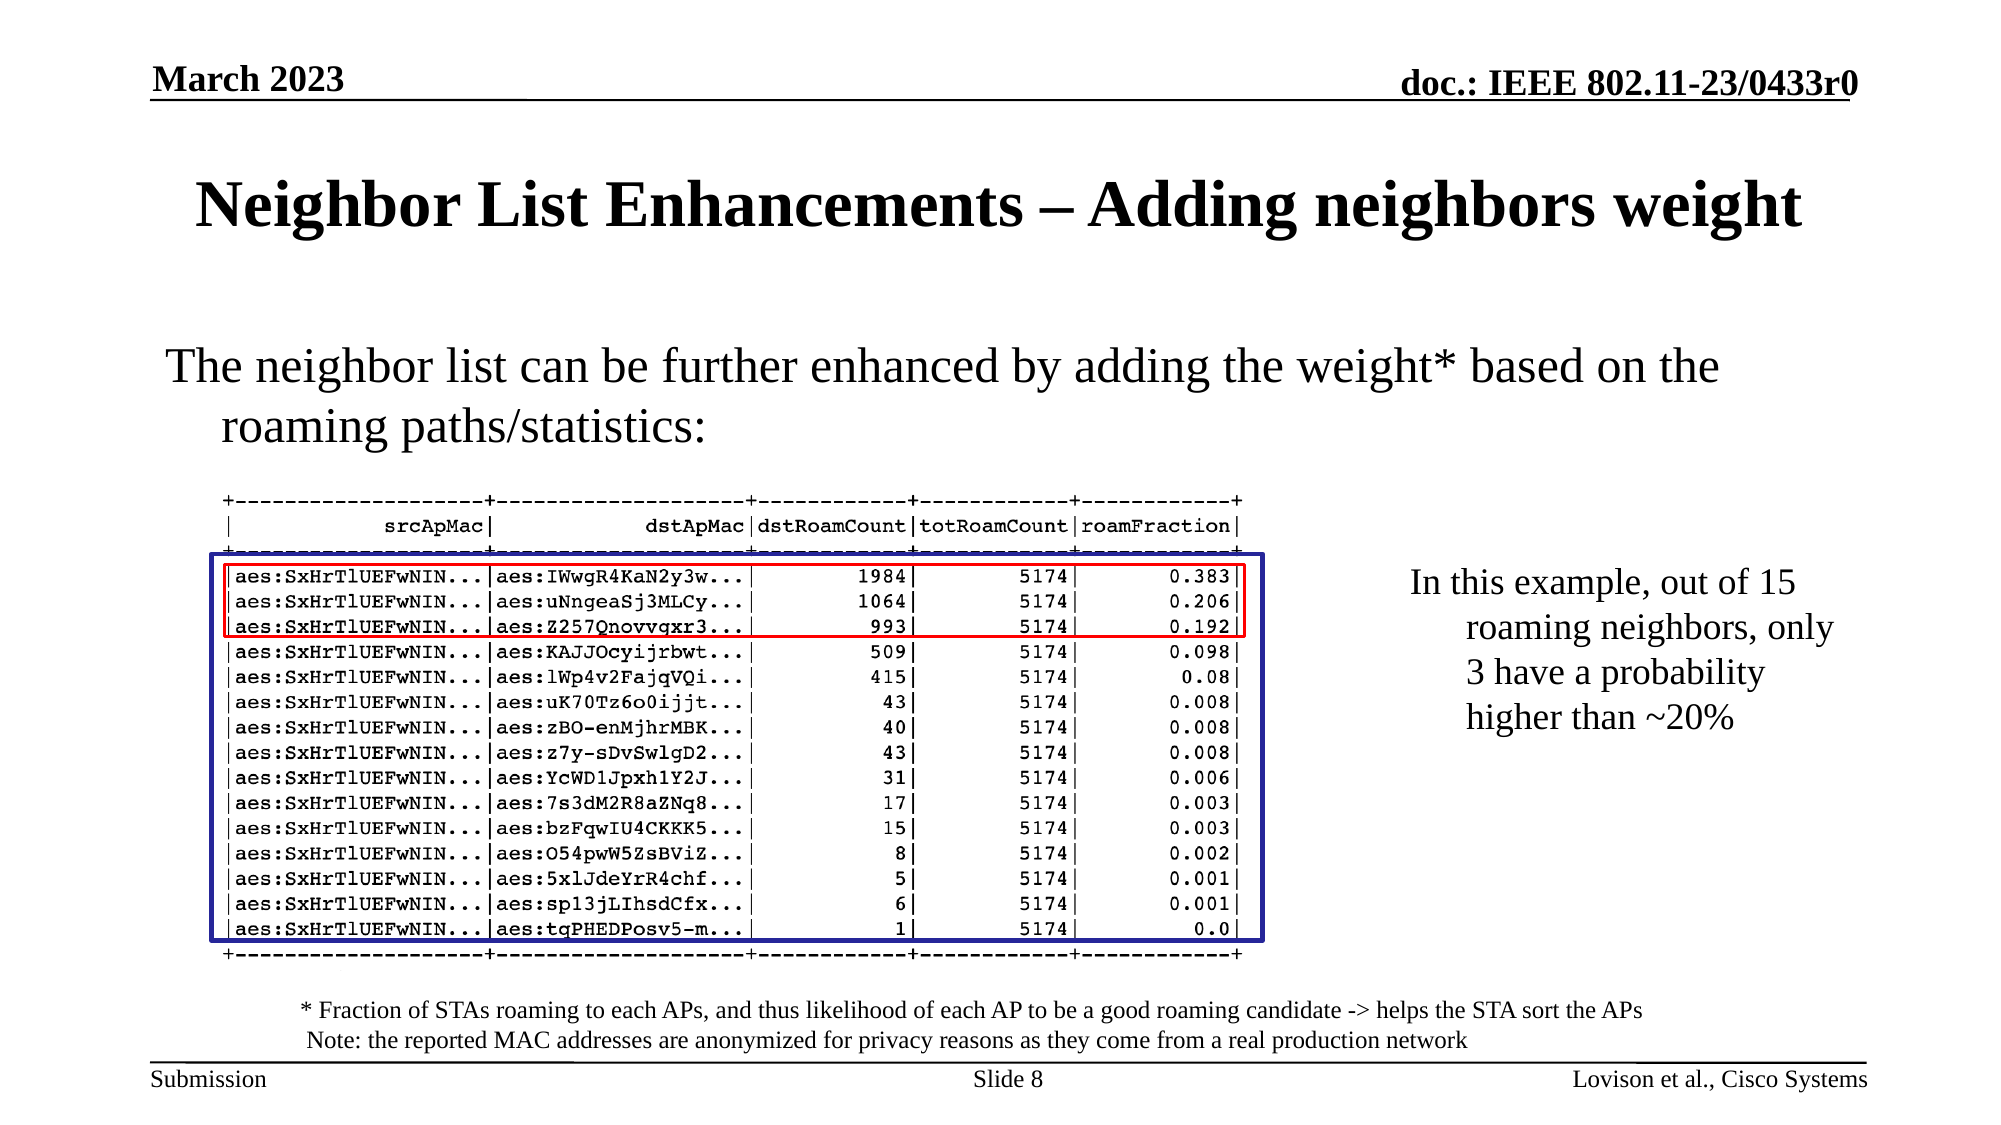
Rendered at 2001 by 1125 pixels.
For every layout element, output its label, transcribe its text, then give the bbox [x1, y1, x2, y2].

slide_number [152, 54, 563, 100]
slide_number Slide 8 [950, 1062, 1067, 1123]
text_box In this example, out of 15 roaming neighbors, only 3 have a probability higher than ~20% [1394, 549, 1869, 975]
list The neighbor list can be further enhanced by adding the weight* based on the roaming paths/statistics: [149, 324, 1850, 1000]
footer Lovison et al., Cisco Systems [1171, 1061, 1869, 1093]
title Neighbor List Enhancements – Adding neighbors weight​ [149, 112, 1850, 288]
text_box * Fraction of STAs roaming to each APs, and thus likelihood of each AP to be a good roaming candidate -> helps the STA sort the APs Note: the reported MAC addresses are anonymized for privacy reasons as they come from a real production network​ [285, 986, 1715, 1062]
picture [208, 484, 1261, 971]
